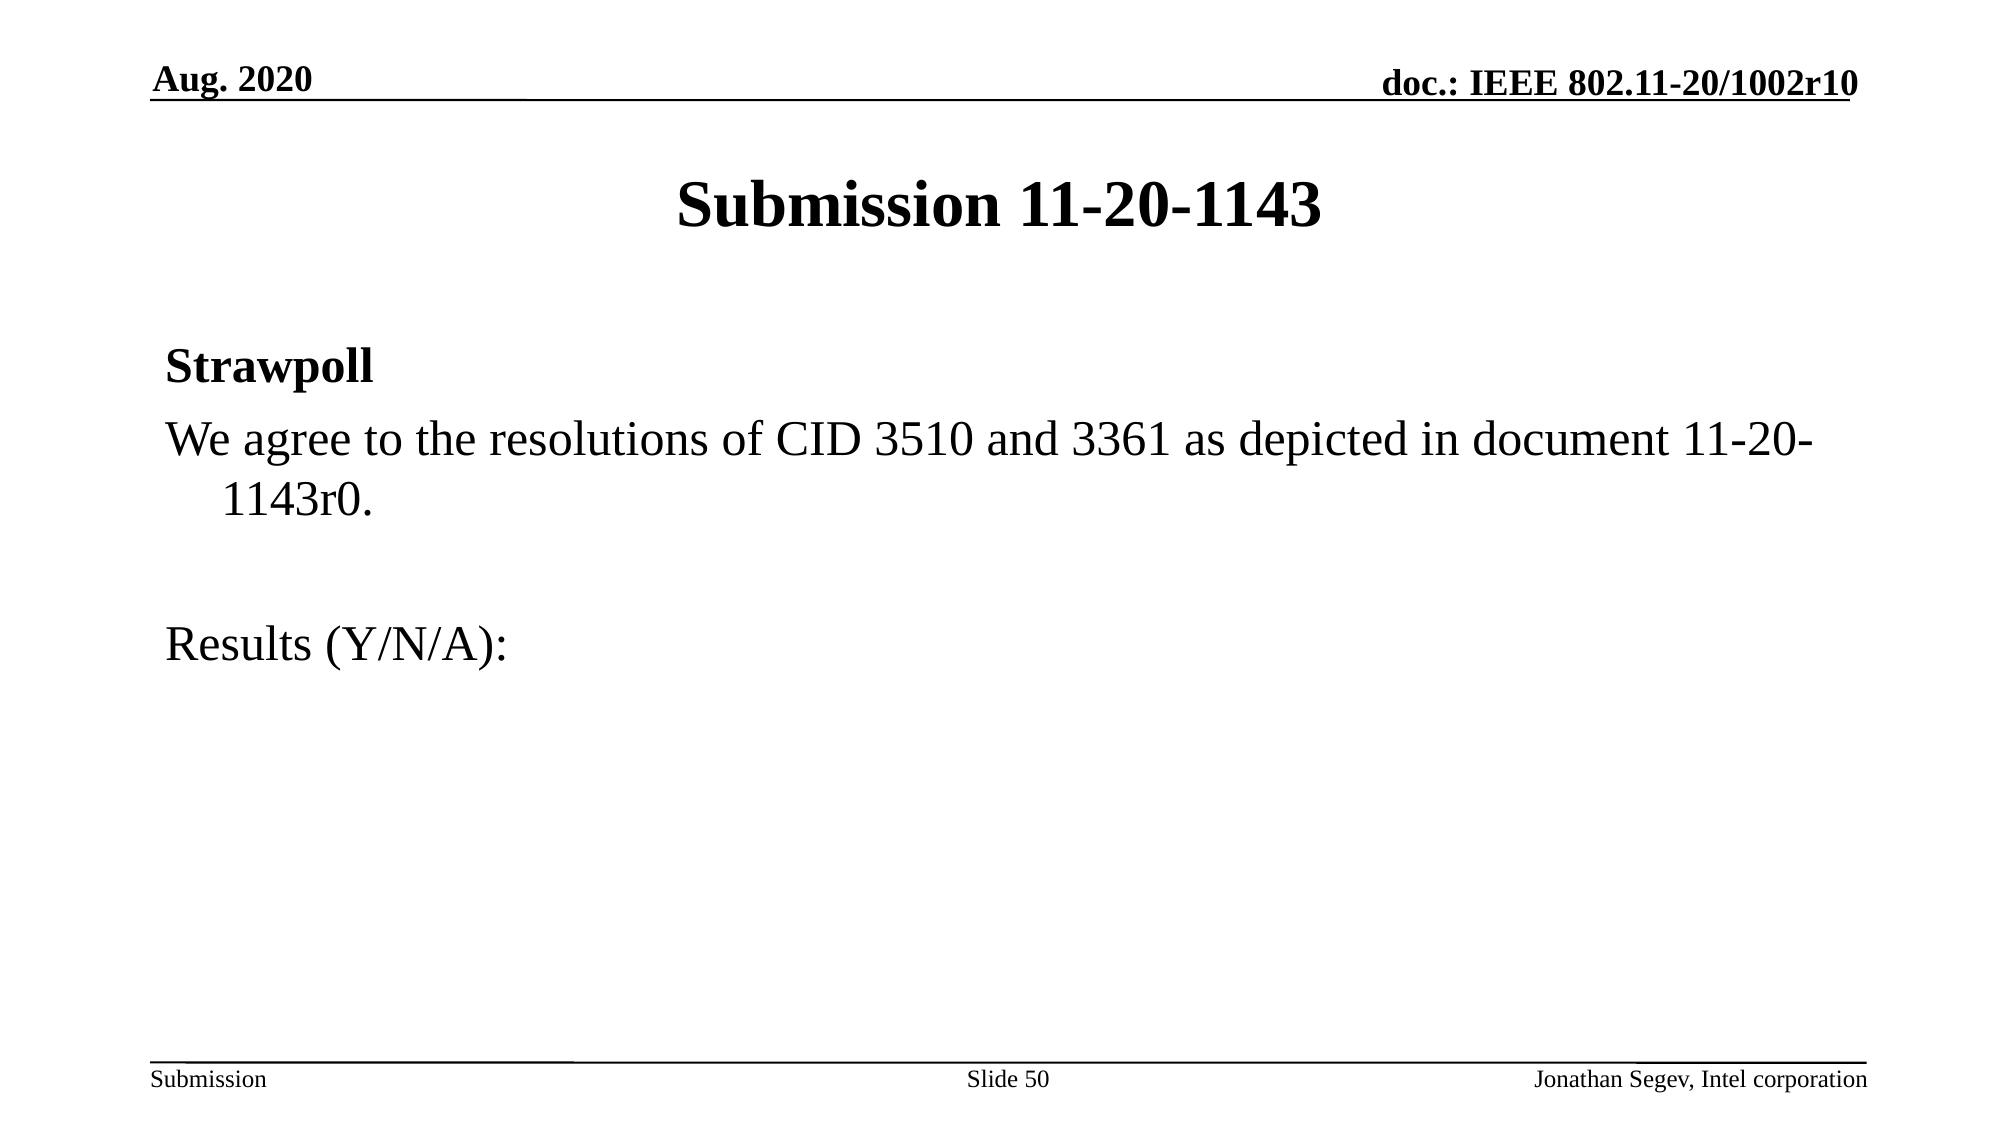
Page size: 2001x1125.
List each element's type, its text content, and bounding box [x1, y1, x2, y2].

slide_number Slide 50 [950, 1061, 1067, 1123]
footer Jonathan Segev, Intel corporation [1171, 1061, 1869, 1093]
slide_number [152, 54, 563, 100]
title Submission 11-20-1143 [149, 112, 1850, 288]
list Strawpoll We agree to the resolutions of CID 3510 and 3361 as depicted in document 11-20-1143r0. Results (Y/N/A): [149, 324, 1850, 1000]
